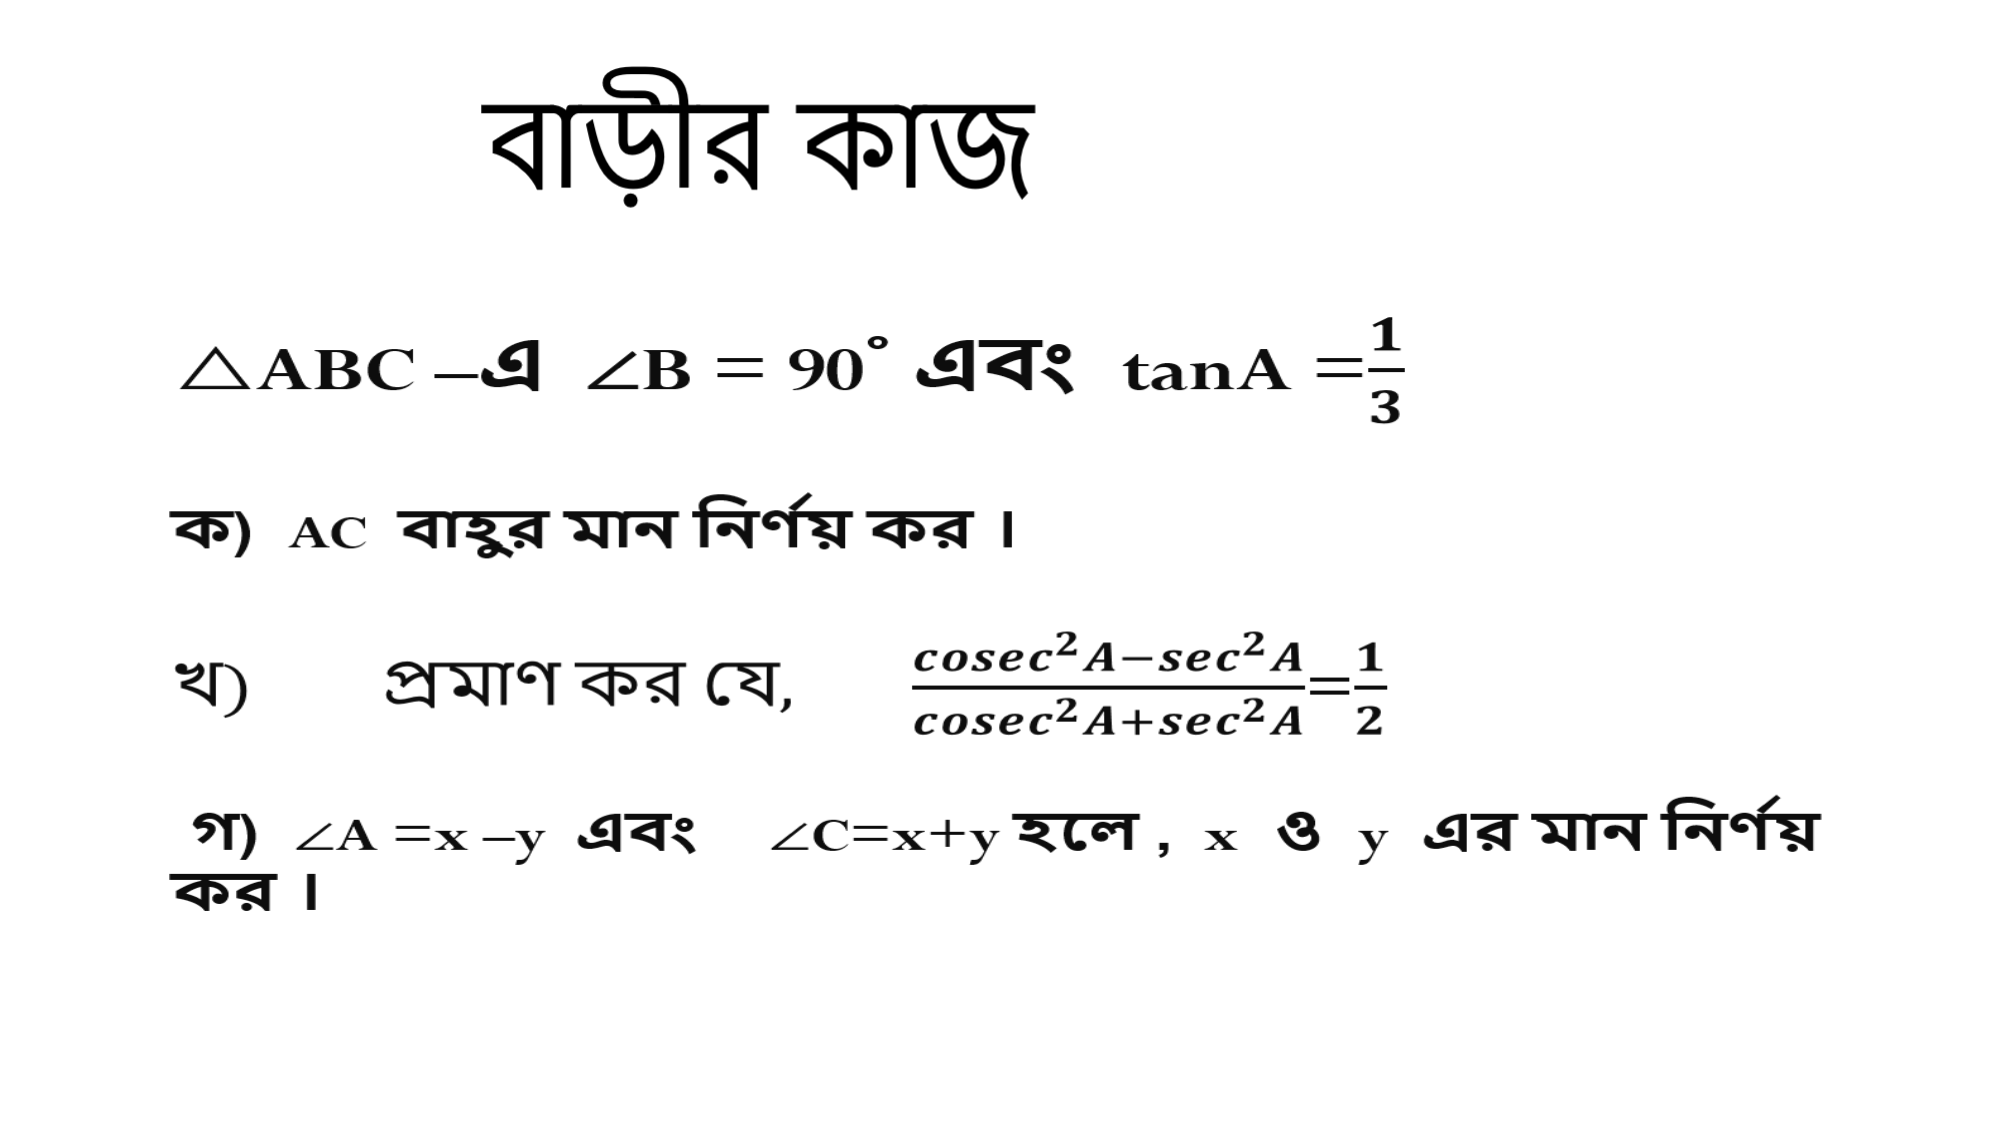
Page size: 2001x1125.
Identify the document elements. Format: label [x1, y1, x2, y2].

picture [120, 300, 1841, 952]
picture [415, 43, 1096, 216]
